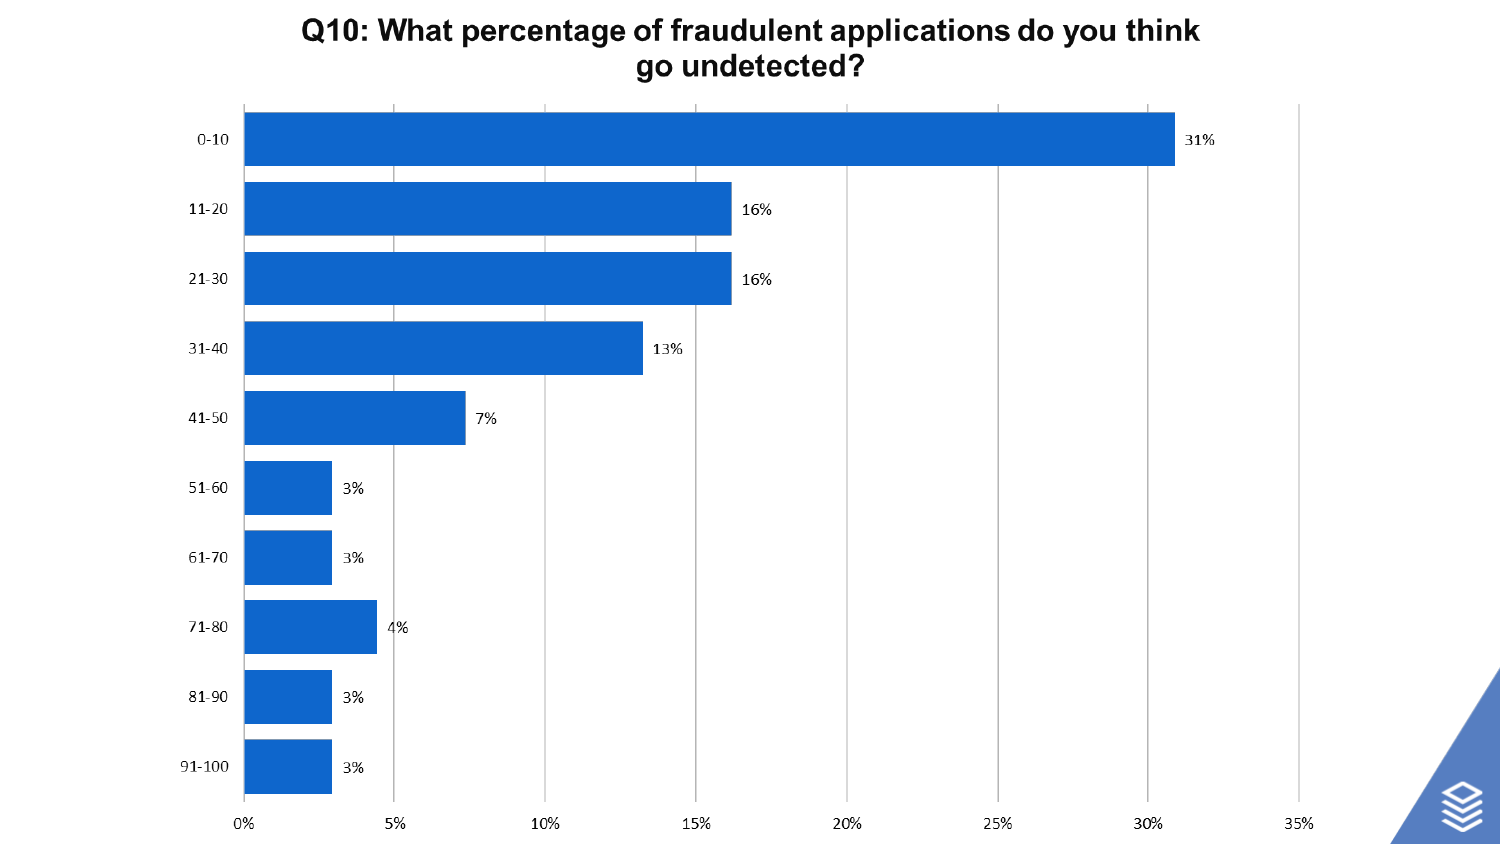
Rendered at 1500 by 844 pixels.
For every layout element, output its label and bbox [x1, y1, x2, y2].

picture [167, 0, 1333, 844]
picture [1387, 662, 1500, 844]
